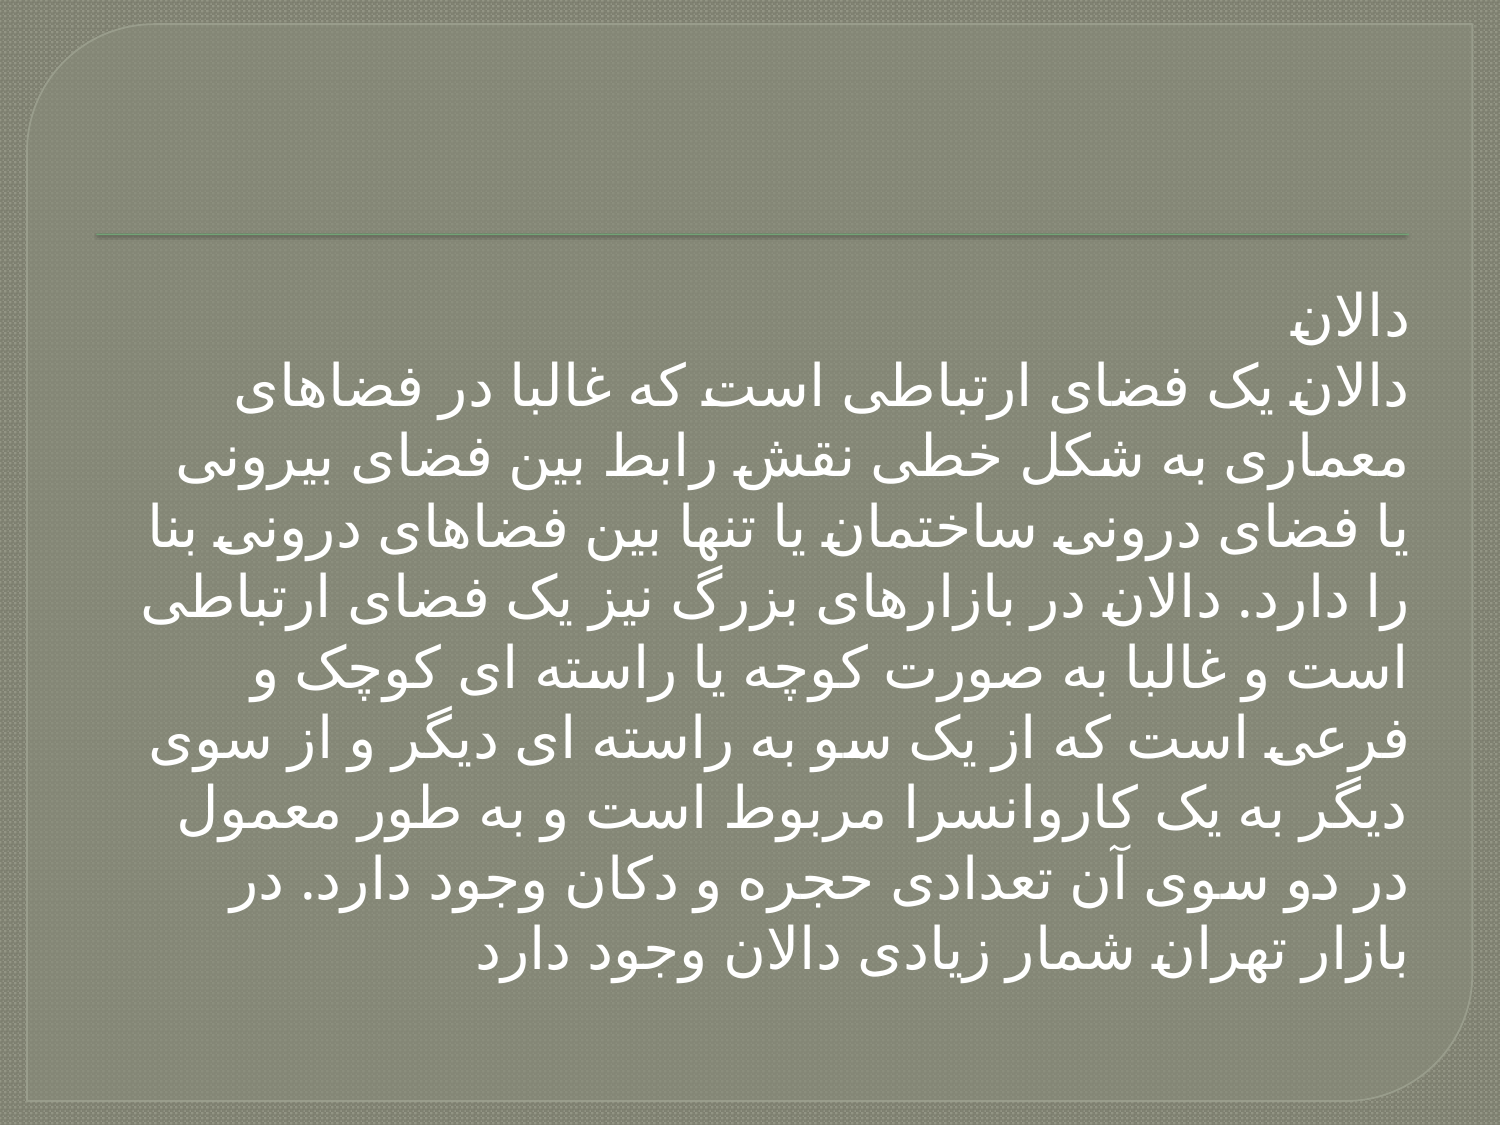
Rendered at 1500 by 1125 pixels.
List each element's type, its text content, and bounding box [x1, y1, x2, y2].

list دالان دالان یک فضای ارتباطی است که غالبا در فضاهای معماری به شکل خطی نقش رابط بین فضای بیرونی یا فضای درونی ساختمان یا تنها بین فضاهای درونی بنا را دارد. دالان در بازارهای بزرگ نیز یک فضای ارتباطی است و غالبا به صورت کوچه یا راسته ای کوچک و فرعی است که از یک سو به راسته ای دیگر و از سوی دیگر به یک کاروانسرا مربوط است و به طور معمول در دو سوی آن تعدادی حجره و دکان وجود دارد. در بازار تهران شمار زیادی دالان وجود دارد [75, 270, 1425, 1013]
